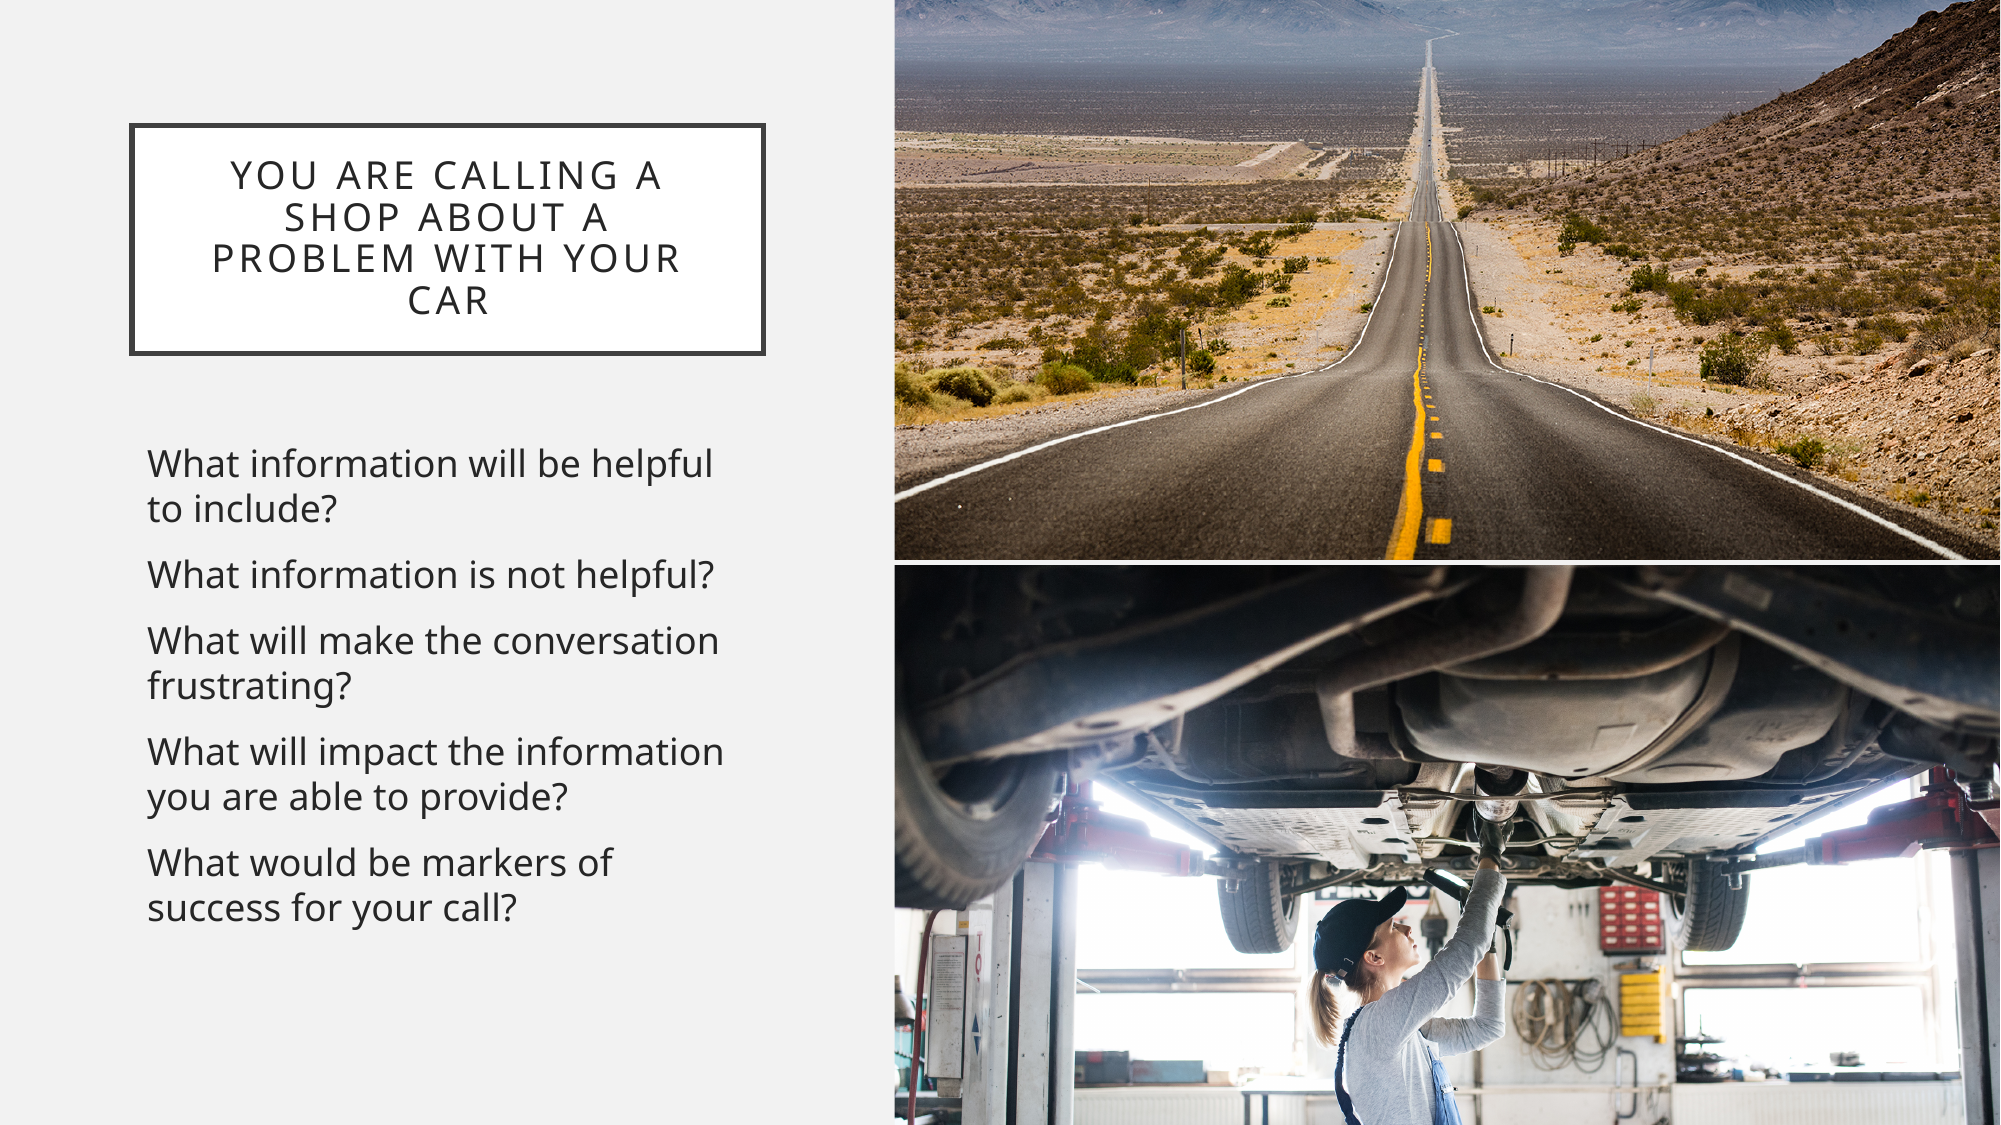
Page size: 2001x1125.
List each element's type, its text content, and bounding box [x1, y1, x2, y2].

list What information will be helpful to include? What information is not helpful? What will make the conversation frustrating? What will impact the information you are able to provide? What would be markers of success for your call? [131, 432, 764, 942]
title You are calling a Shop about a problem with your car [129, 123, 766, 356]
picture [894, 565, 2000, 1125]
picture [894, 0, 2001, 560]
